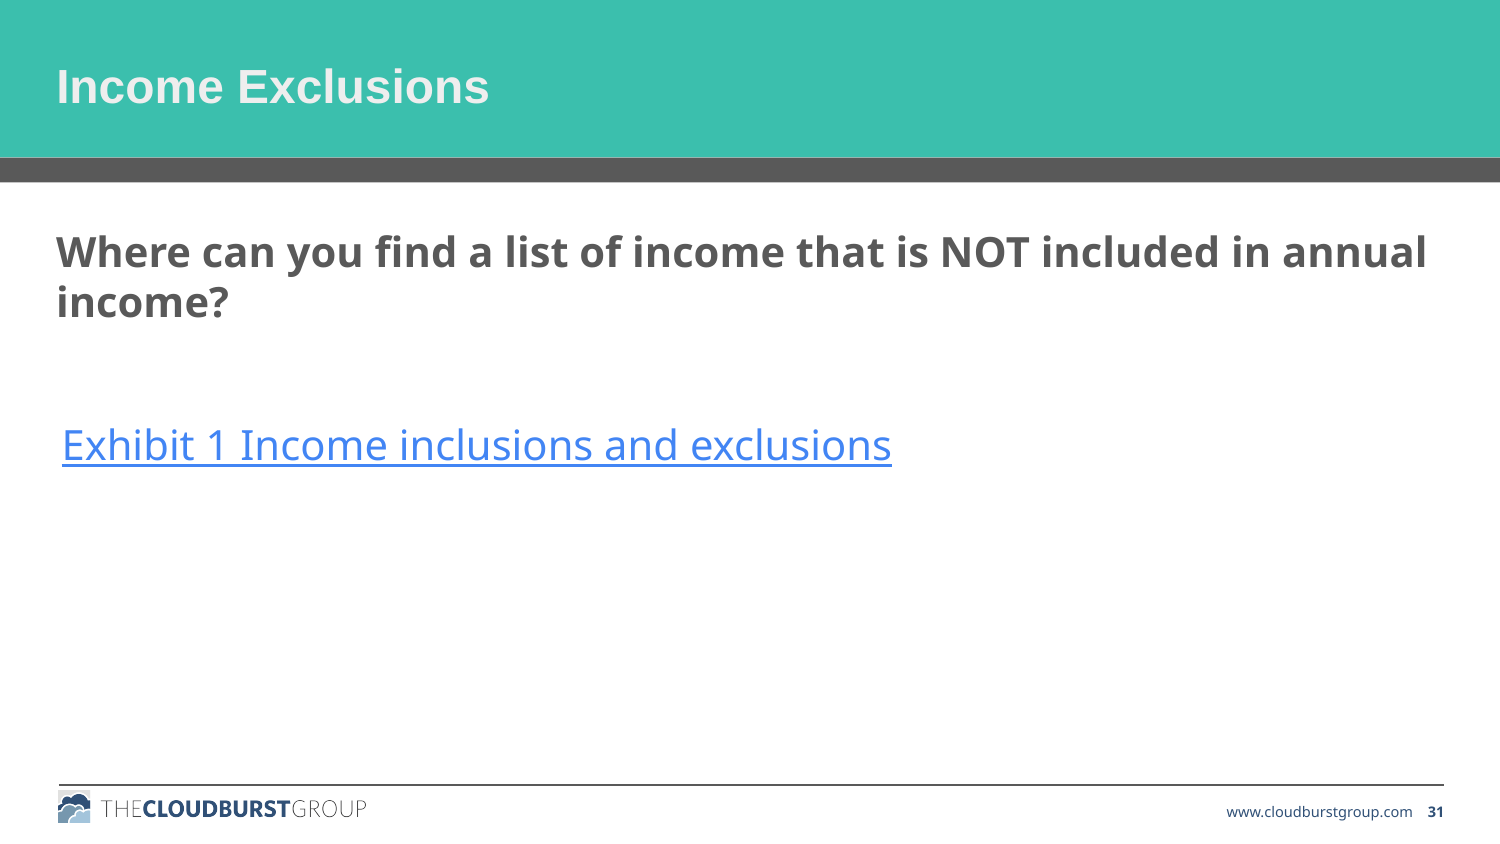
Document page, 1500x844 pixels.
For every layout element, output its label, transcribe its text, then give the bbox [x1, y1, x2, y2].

list Income Exclusions [45, 0, 1444, 158]
list Where can you find a list of income that is NOT included in annual income? [44, 220, 1444, 336]
list Exhibit 1 Income inclusions and exclusions [50, 388, 1450, 770]
picture [58, 790, 366, 823]
